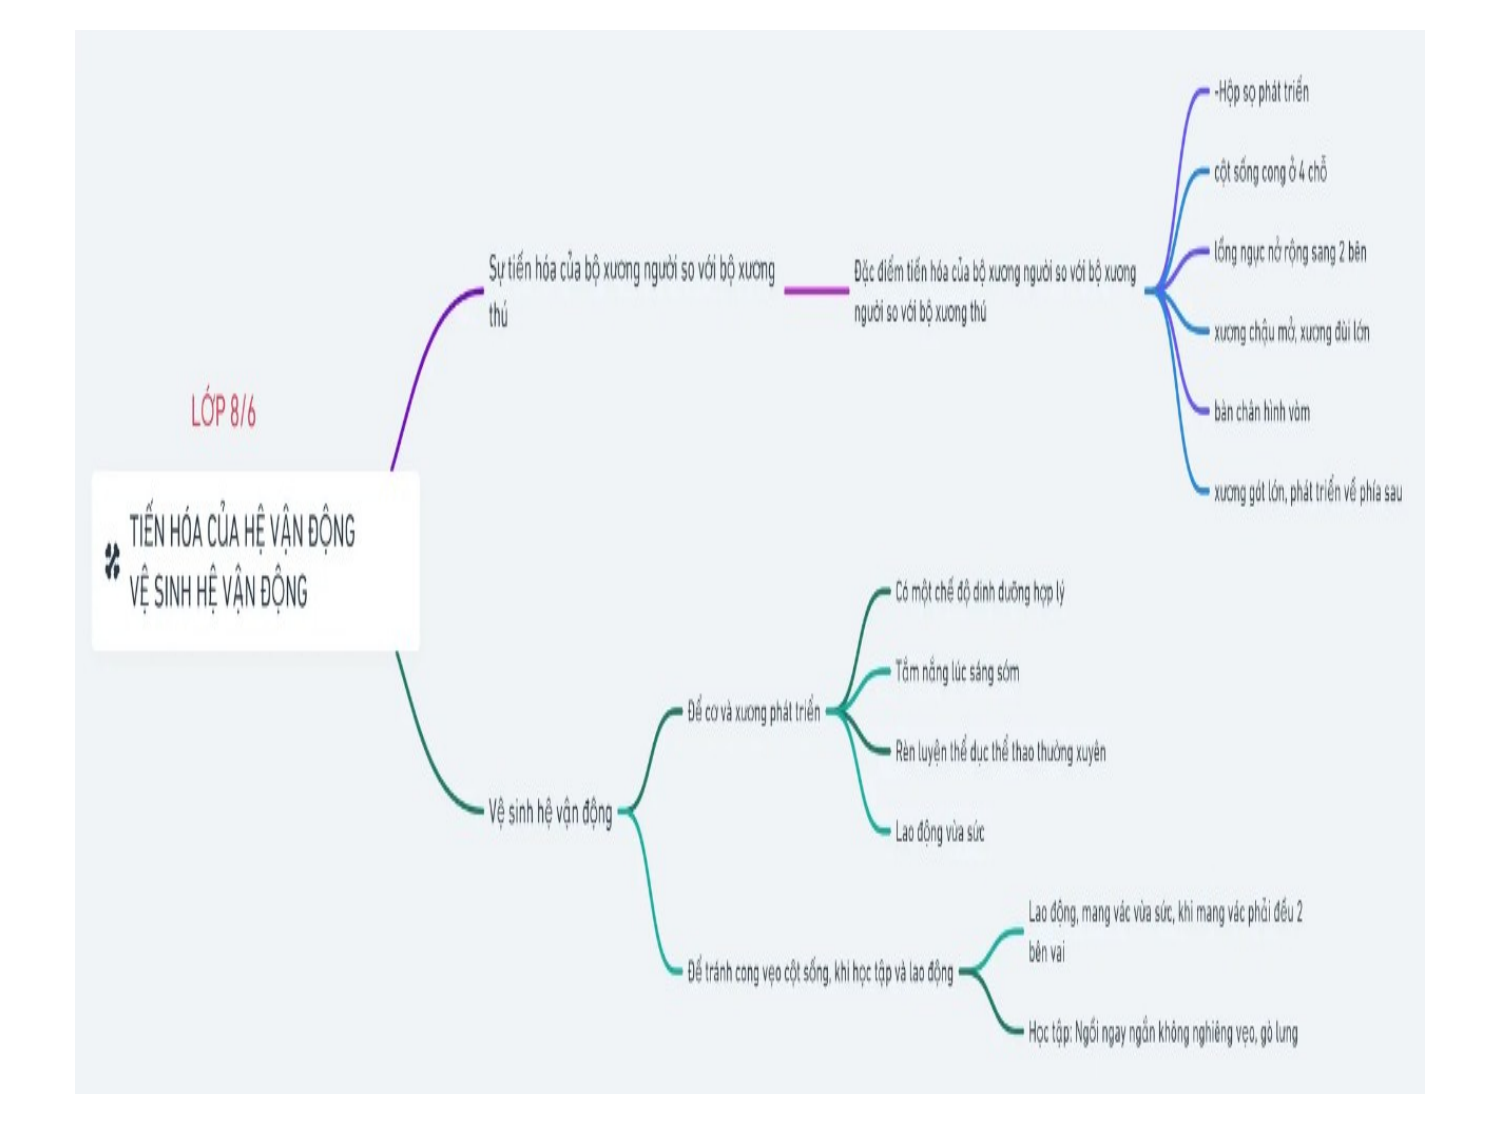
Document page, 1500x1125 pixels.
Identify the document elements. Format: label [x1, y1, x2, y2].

list [74, 30, 1426, 1095]
